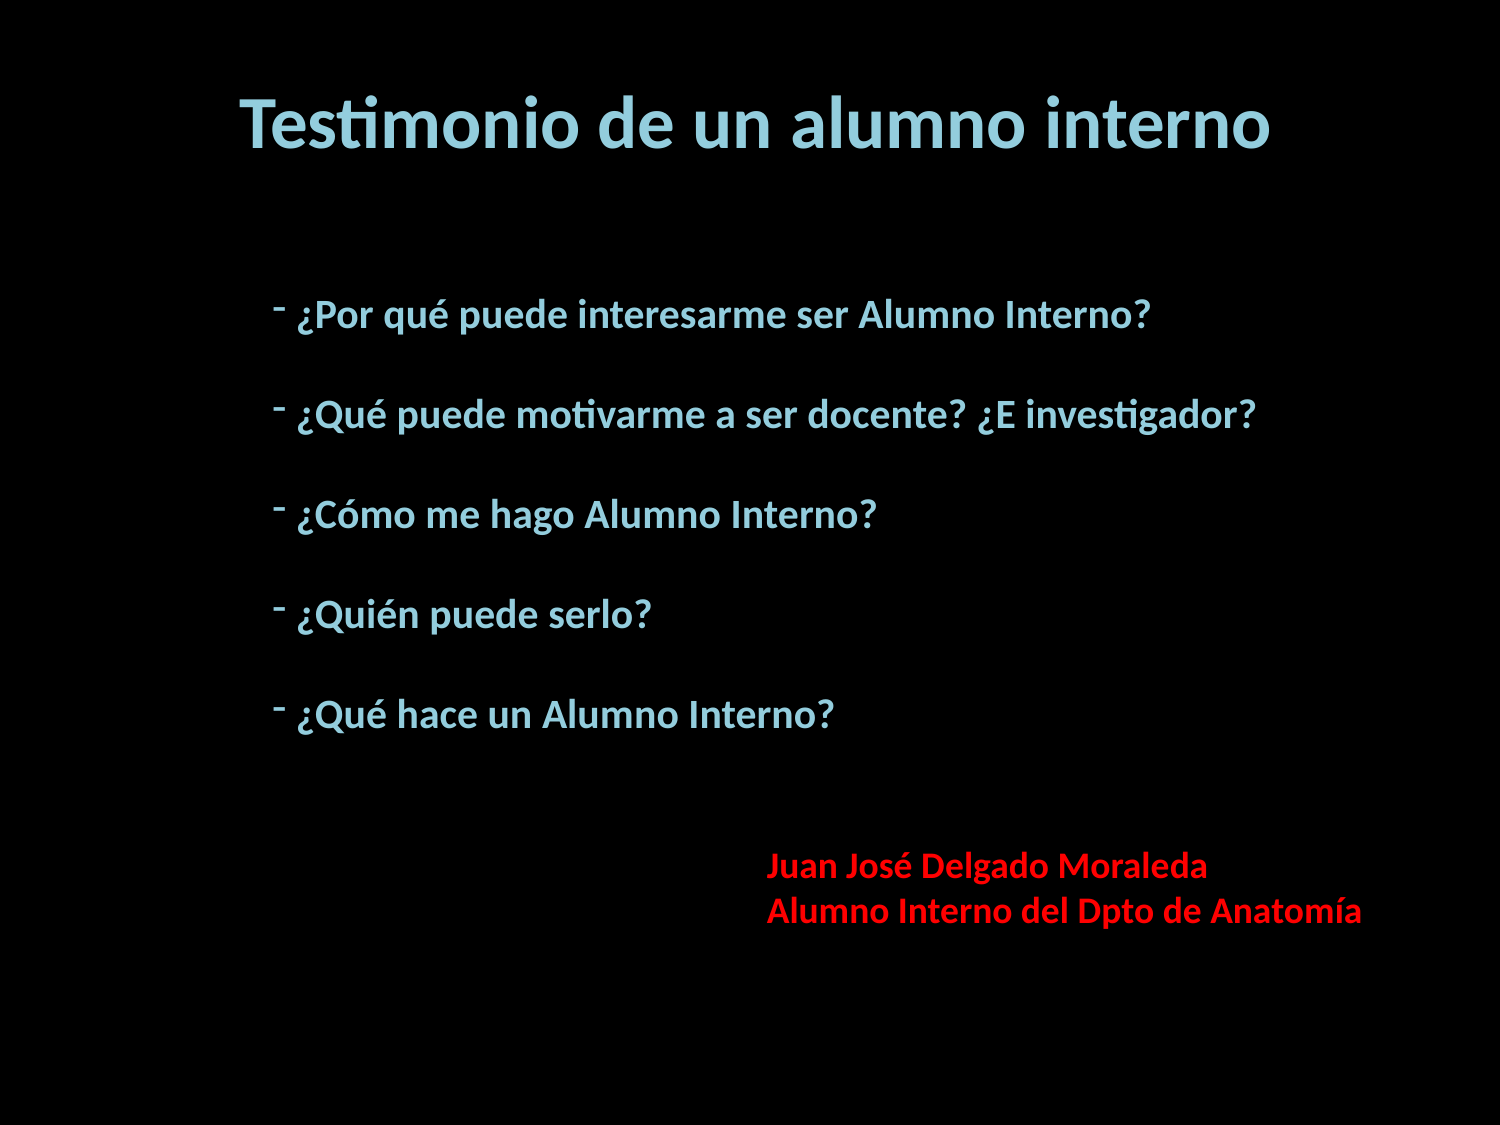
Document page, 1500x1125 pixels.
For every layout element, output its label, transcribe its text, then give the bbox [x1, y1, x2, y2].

text_box Juan José Delgado Moraleda Alumno Interno del Dpto de Anatomía [752, 834, 1379, 939]
text_box Testimonio de un alumno interno [224, 66, 1288, 172]
text_box ¿Por qué puede interesarme ser Alumno Interno? ¿Qué puede motivarme a ser docente? ¿E investigador? ¿Cómo me hago Alumno Interno? ¿Quién puede serlo? ¿Qué hace un Alumno Interno? [257, 278, 1273, 744]
